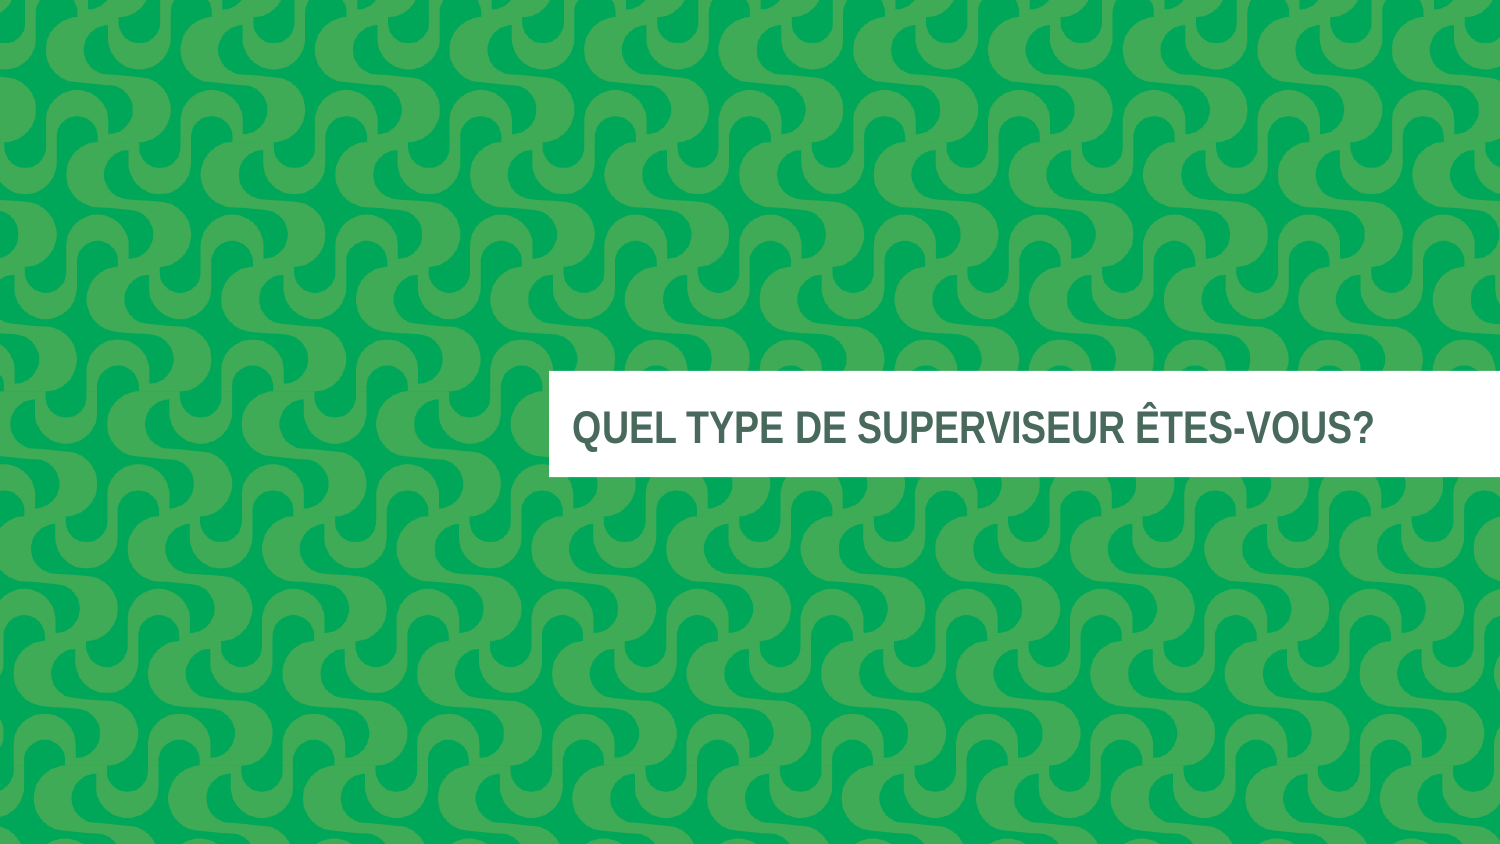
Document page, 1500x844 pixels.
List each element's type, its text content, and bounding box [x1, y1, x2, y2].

picture [0, 0, 1500, 844]
text_box [549, 370, 1500, 478]
title Quel type de superviseur êtes-vous? [572, 386, 1448, 520]
